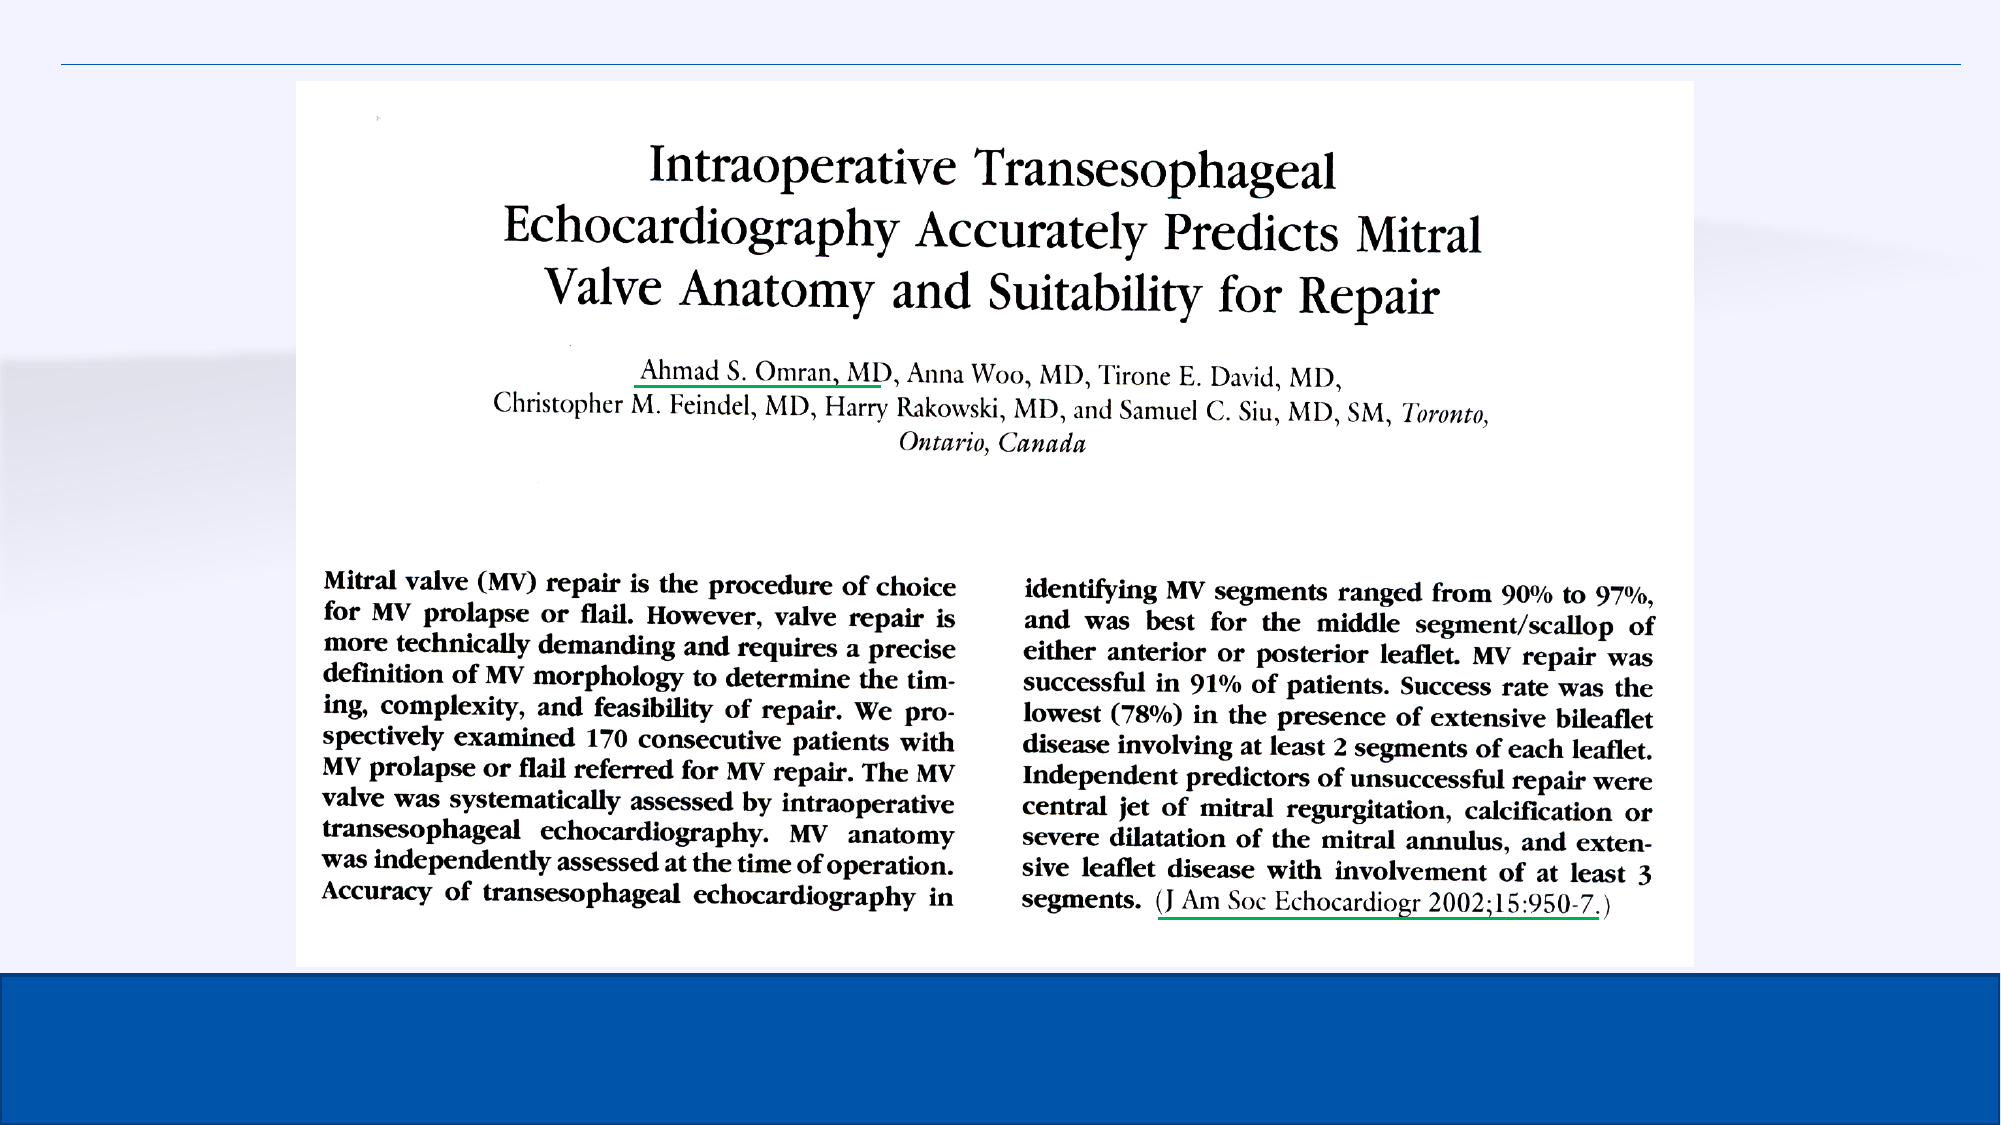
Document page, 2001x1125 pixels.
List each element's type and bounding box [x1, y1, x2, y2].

picture [296, 81, 1695, 967]
